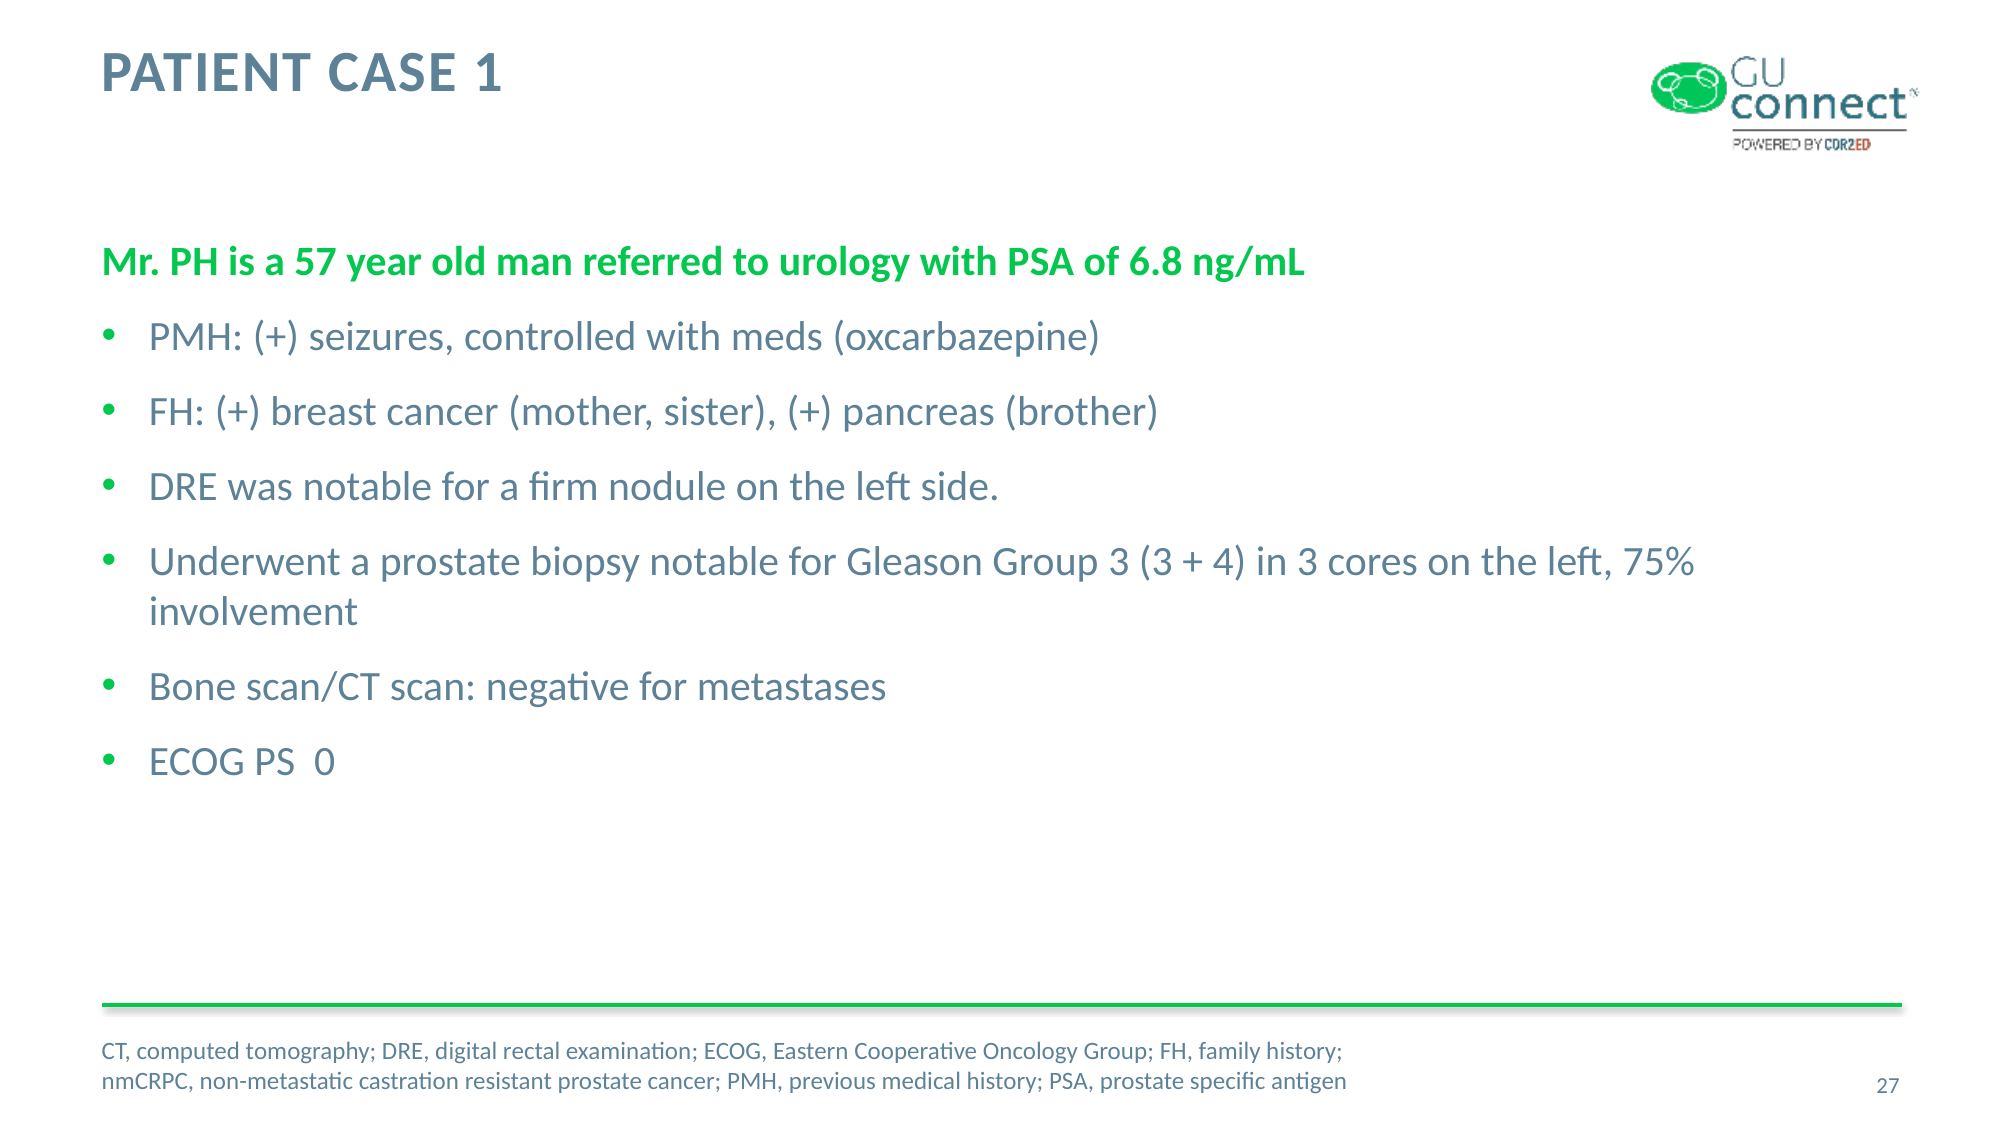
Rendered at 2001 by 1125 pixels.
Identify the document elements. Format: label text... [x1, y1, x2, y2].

title PATIENT Case 1 [101, 40, 1536, 173]
picture [1639, 44, 1932, 163]
list Mr. PH is a 57 year old man referred to urology with PSA of 6.8 ng/mL PMH: (+) seizures, controlled with meds (oxcarbazepine) FH: (+) breast cancer (mother, sister), (+) pancreas (brother) DRE was notable for a firm nodule on the left side. Underwent a prostate biopsy notable for Gleason Group 3 (3 + 4) in 3 cores on the left, 75% involvement Bone scan/CT scan: negative for metastases ECOG PS 0 [101, 233, 1901, 977]
slide_number 27 [1771, 1054, 1900, 1115]
list CT, computed tomography; DRE, digital rectal examination; ECOG, Eastern Cooperative Oncology Group; FH, family history; nmCRPC, non-metastatic castration resistant prostate cancer; PMH, previous medical history; PSA, prostate specific antigen [101, 1035, 1434, 1095]
